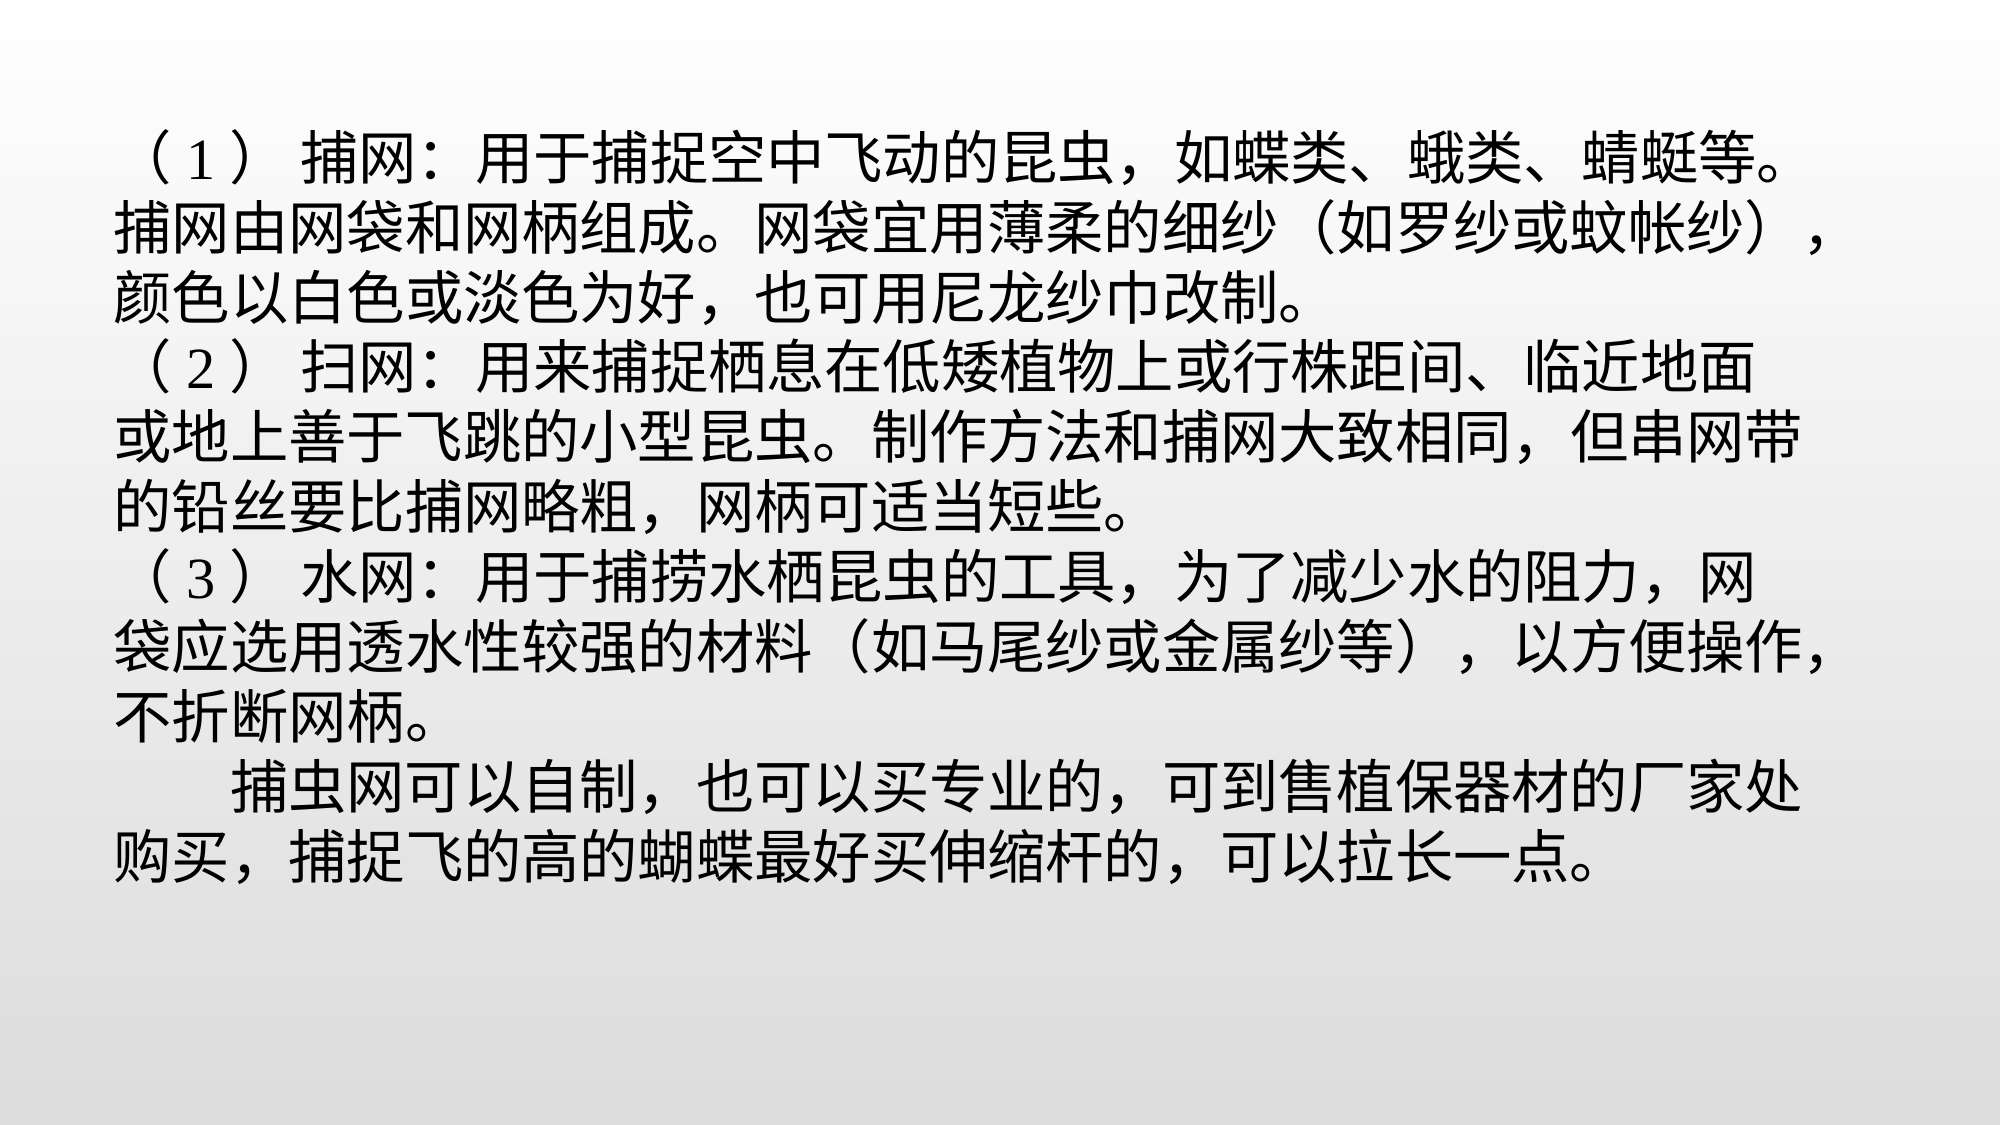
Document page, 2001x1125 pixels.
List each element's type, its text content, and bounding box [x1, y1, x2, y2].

text_box （1） 捕网：用于捕捉空中飞动的昆虫，如蝶类、蛾类、蜻蜓等。捕网由网袋和网柄组成。网袋宜用薄柔的细纱（如罗纱或蚊帐纱），颜色以白色或淡色为好，也可用尼龙纱巾改制。 （2） 扫网：用来捕捉栖息在低矮植物上或行株距间、临近地面或地上善于飞跳的小型昆虫。制作方法和捕网大致相同，但串网带的铅丝要比捕网略粗，网柄可适当短些。 （3） 水网：用于捕捞水栖昆虫的工具，为了减少水的阻力，网袋应选用透水性较强的材料（如马尾纱或金属纱等），以方便操作，不折断网柄。 捕虫网可以自制，也可以买专业的，可到售植保器材的厂家处购买，捕捉飞的高的蝴蝶最好买伸缩杆的，可以拉长一点。 [98, 113, 1828, 968]
